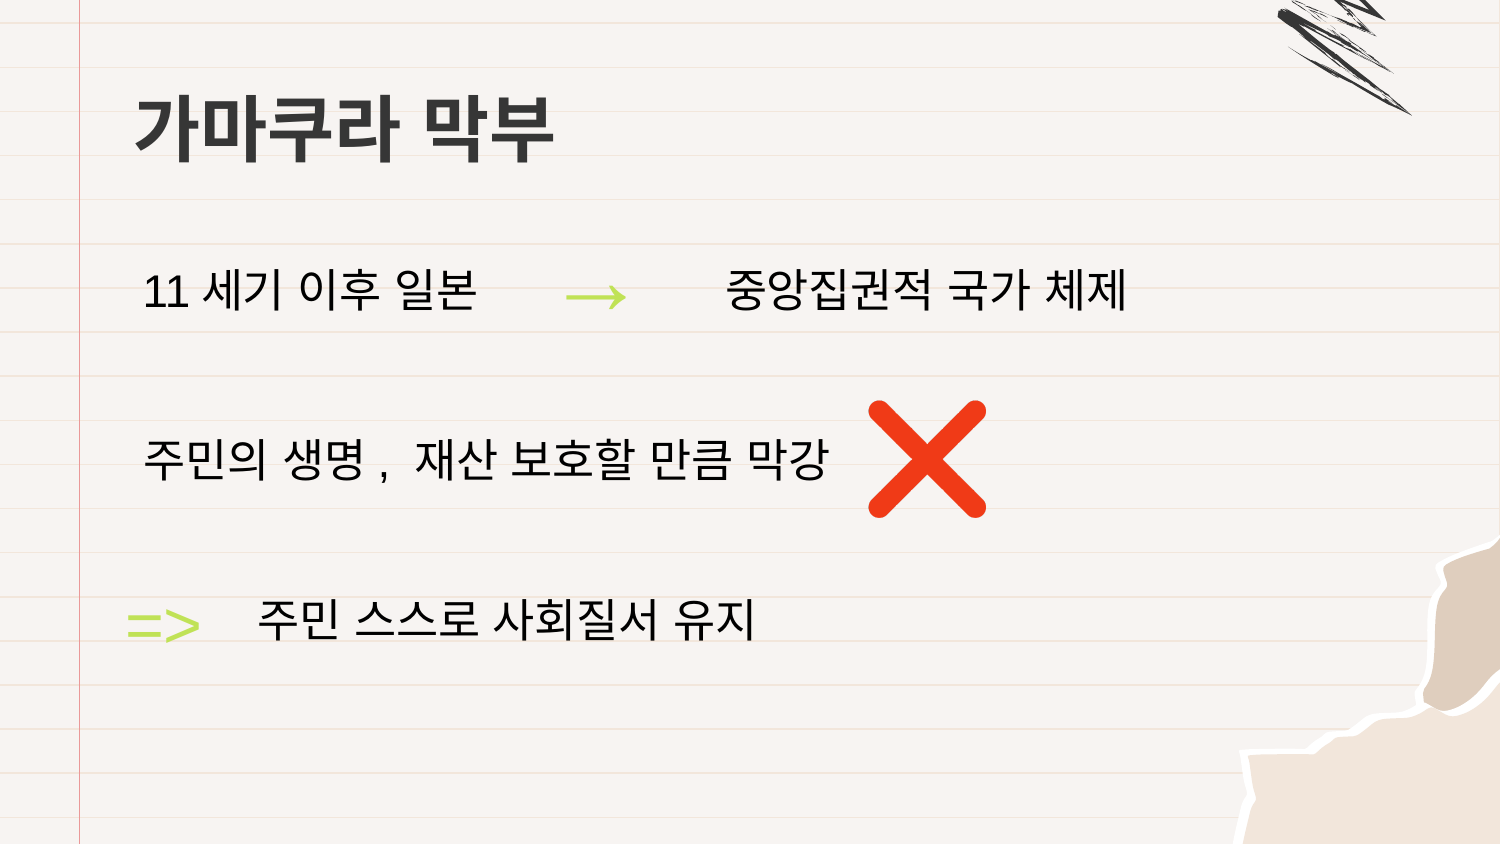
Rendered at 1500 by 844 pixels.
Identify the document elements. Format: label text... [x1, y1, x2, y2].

text_box 11세기 이후 일본 [127, 253, 494, 324]
text_box 중앙집권적 국가 체제 [710, 253, 1144, 324]
text_box 주민의 생명, 재산 보호할 만큼 막강 [129, 423, 846, 494]
title 가마쿠라 막부 [118, 68, 1382, 163]
text_box => [110, 574, 219, 670]
text_box → [532, 207, 662, 343]
picture [864, 397, 989, 522]
text_box 주민 스스로 사회질서 유지 [242, 584, 773, 655]
